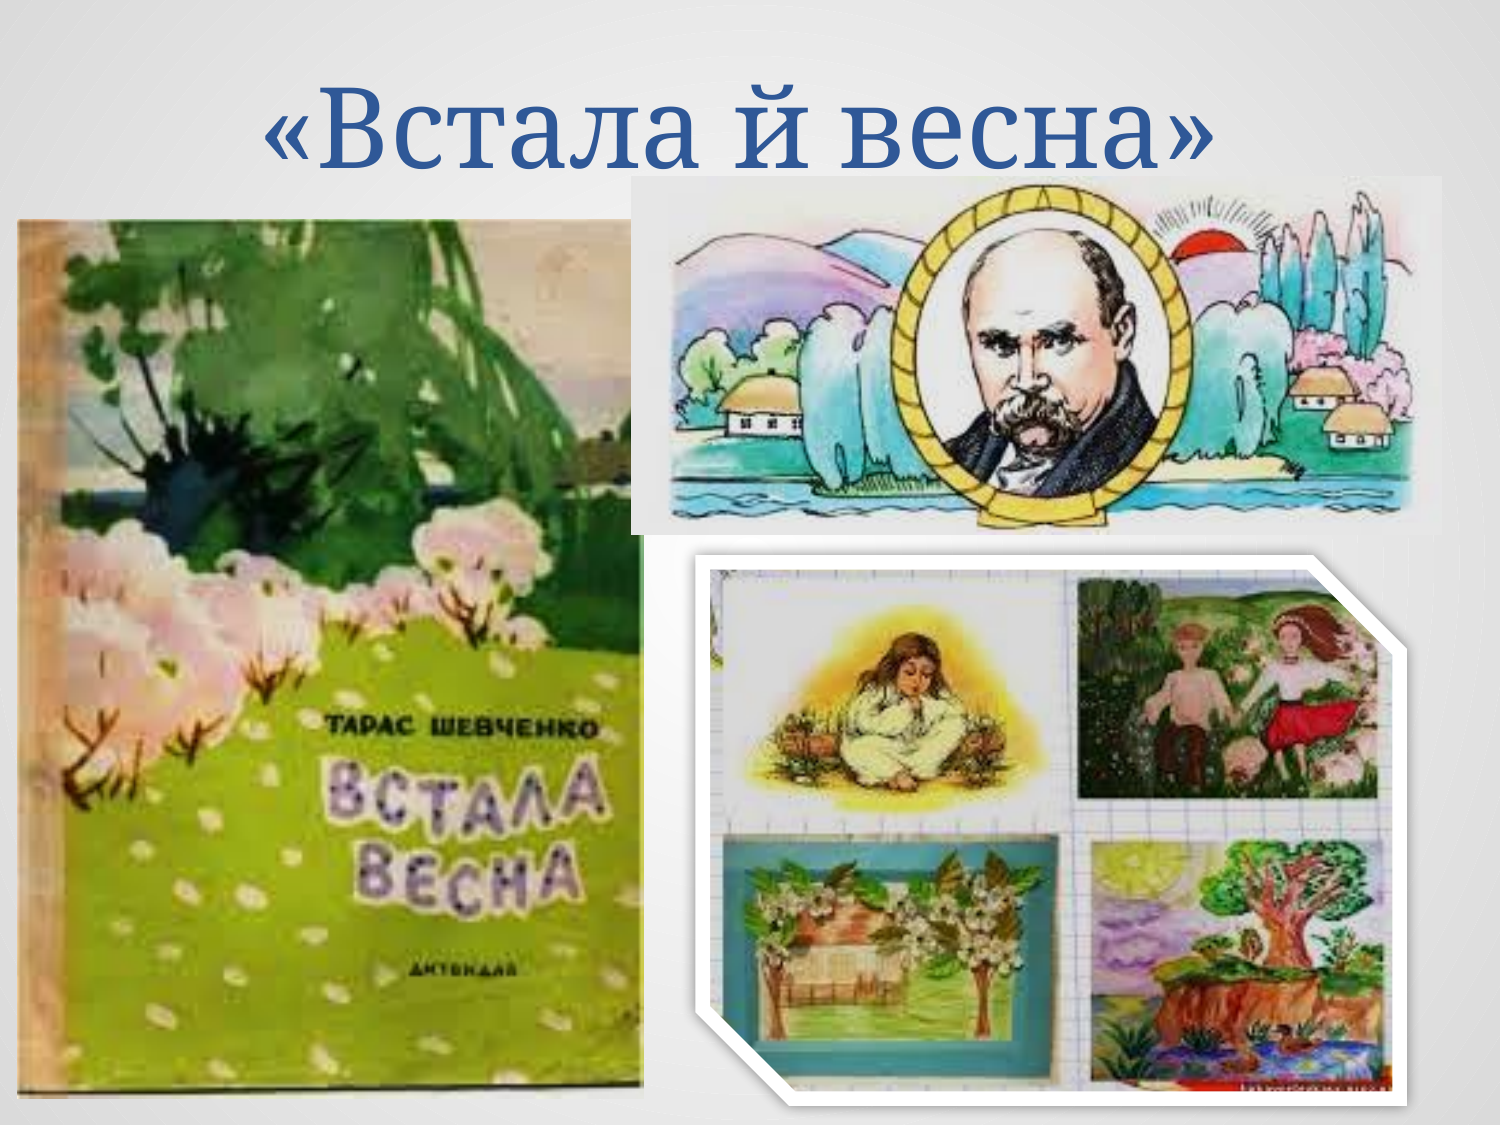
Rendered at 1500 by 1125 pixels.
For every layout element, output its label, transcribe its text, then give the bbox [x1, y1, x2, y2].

title «Встала й весна» [64, 0, 1415, 199]
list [702, 562, 1400, 1099]
picture [17, 176, 1442, 1099]
